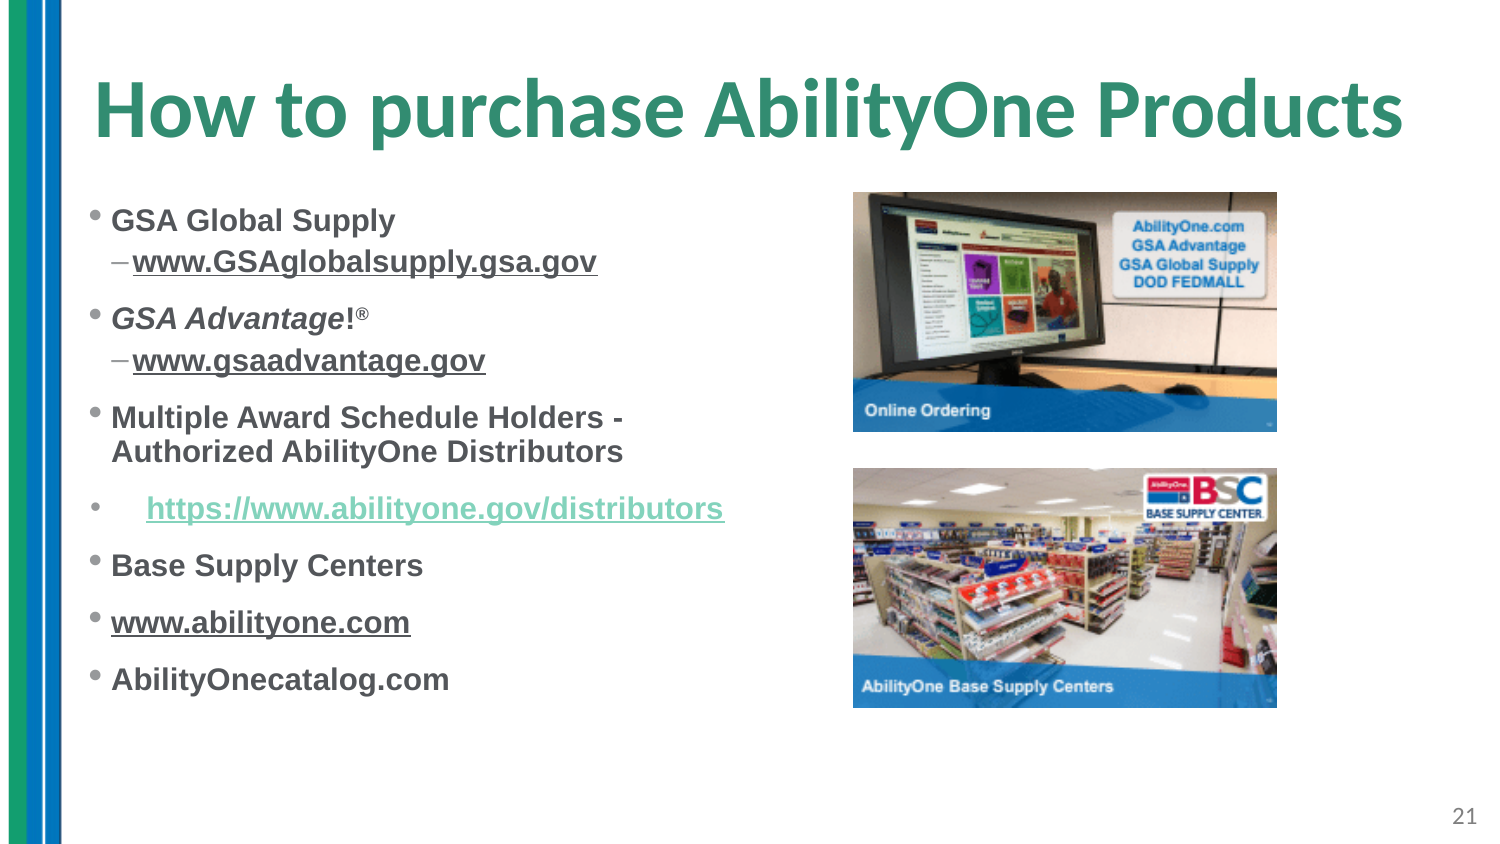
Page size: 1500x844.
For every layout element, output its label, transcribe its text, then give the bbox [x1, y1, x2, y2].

picture [0, 0, 26, 844]
picture [29, 0, 1500, 844]
title How to purchase AbilityOne Products [75, 33, 1425, 175]
list GSA Global Supply www.GSAglobalsupply.gsa.gov GSA Advantage!® www.gsaadvantage.gov Multiple Award Schedule Holders - Authorized AbilityOne Distributors https://www.abilityone.gov/distributors Base Supply Centers www.abilityone.com AbilityOnecatalog.com [75, 196, 750, 754]
